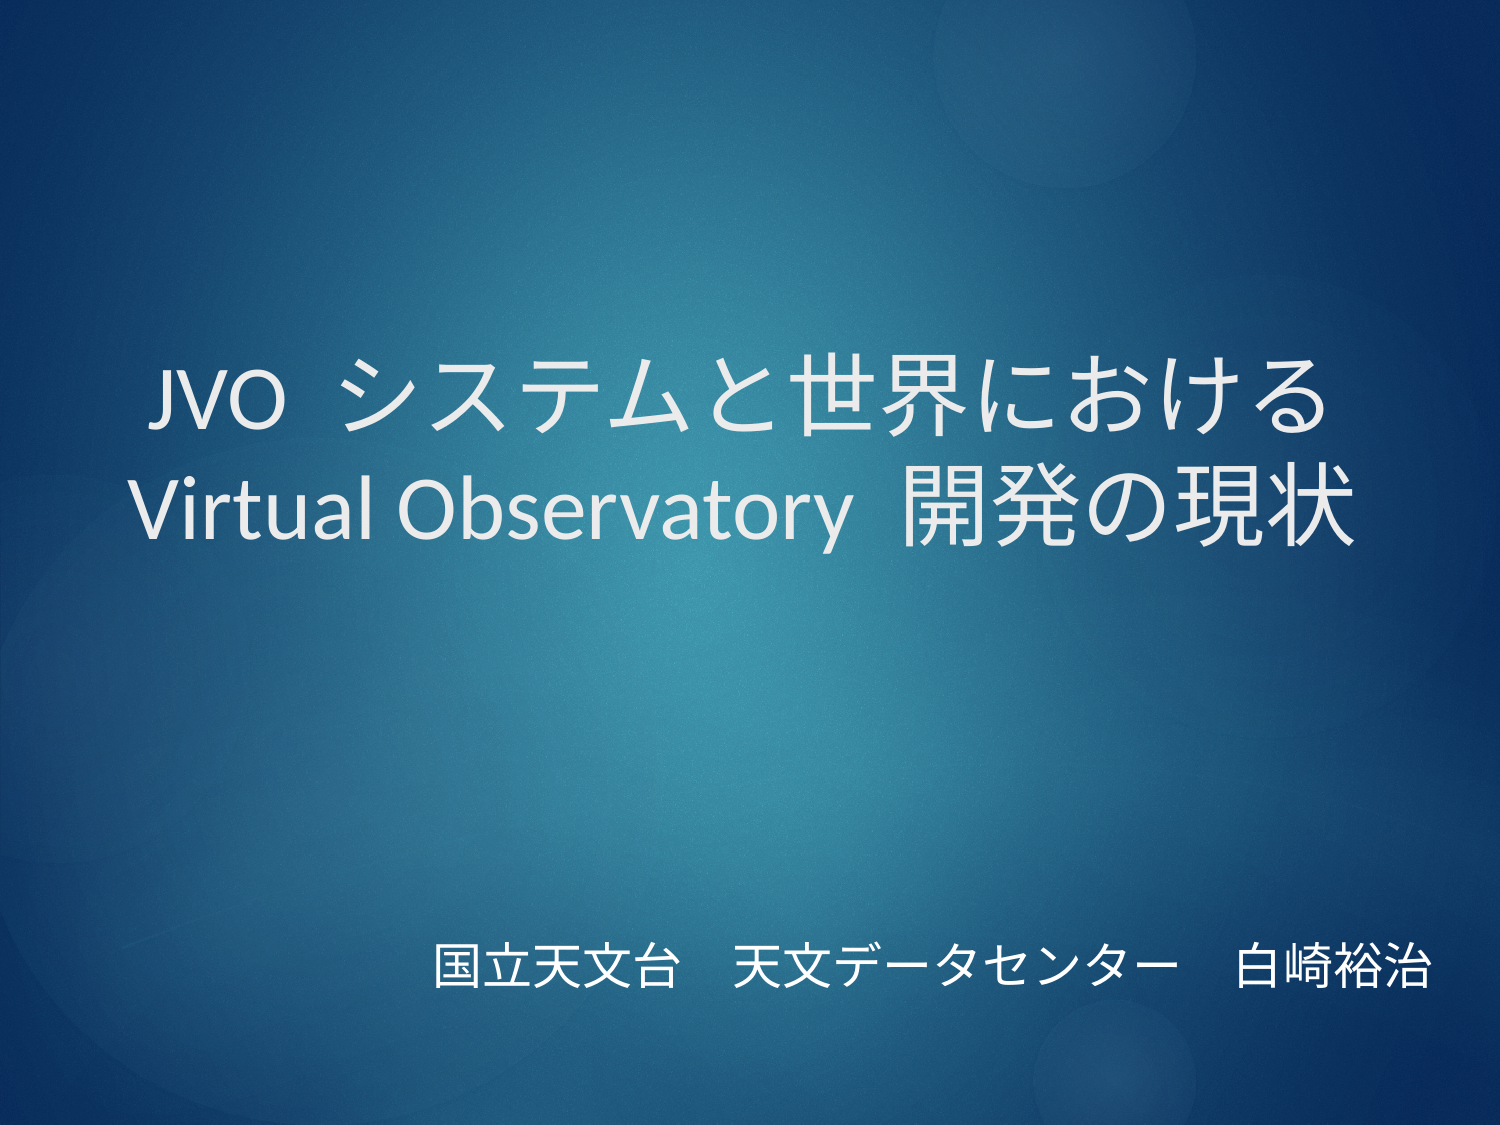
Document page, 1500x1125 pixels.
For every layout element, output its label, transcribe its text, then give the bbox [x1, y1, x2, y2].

title JVO システムと世界における Virtual Observatory 開発の現状 [39, 276, 1446, 566]
subtitle 国立天文台 天文データセンター 白崎裕治 [400, 927, 1465, 998]
